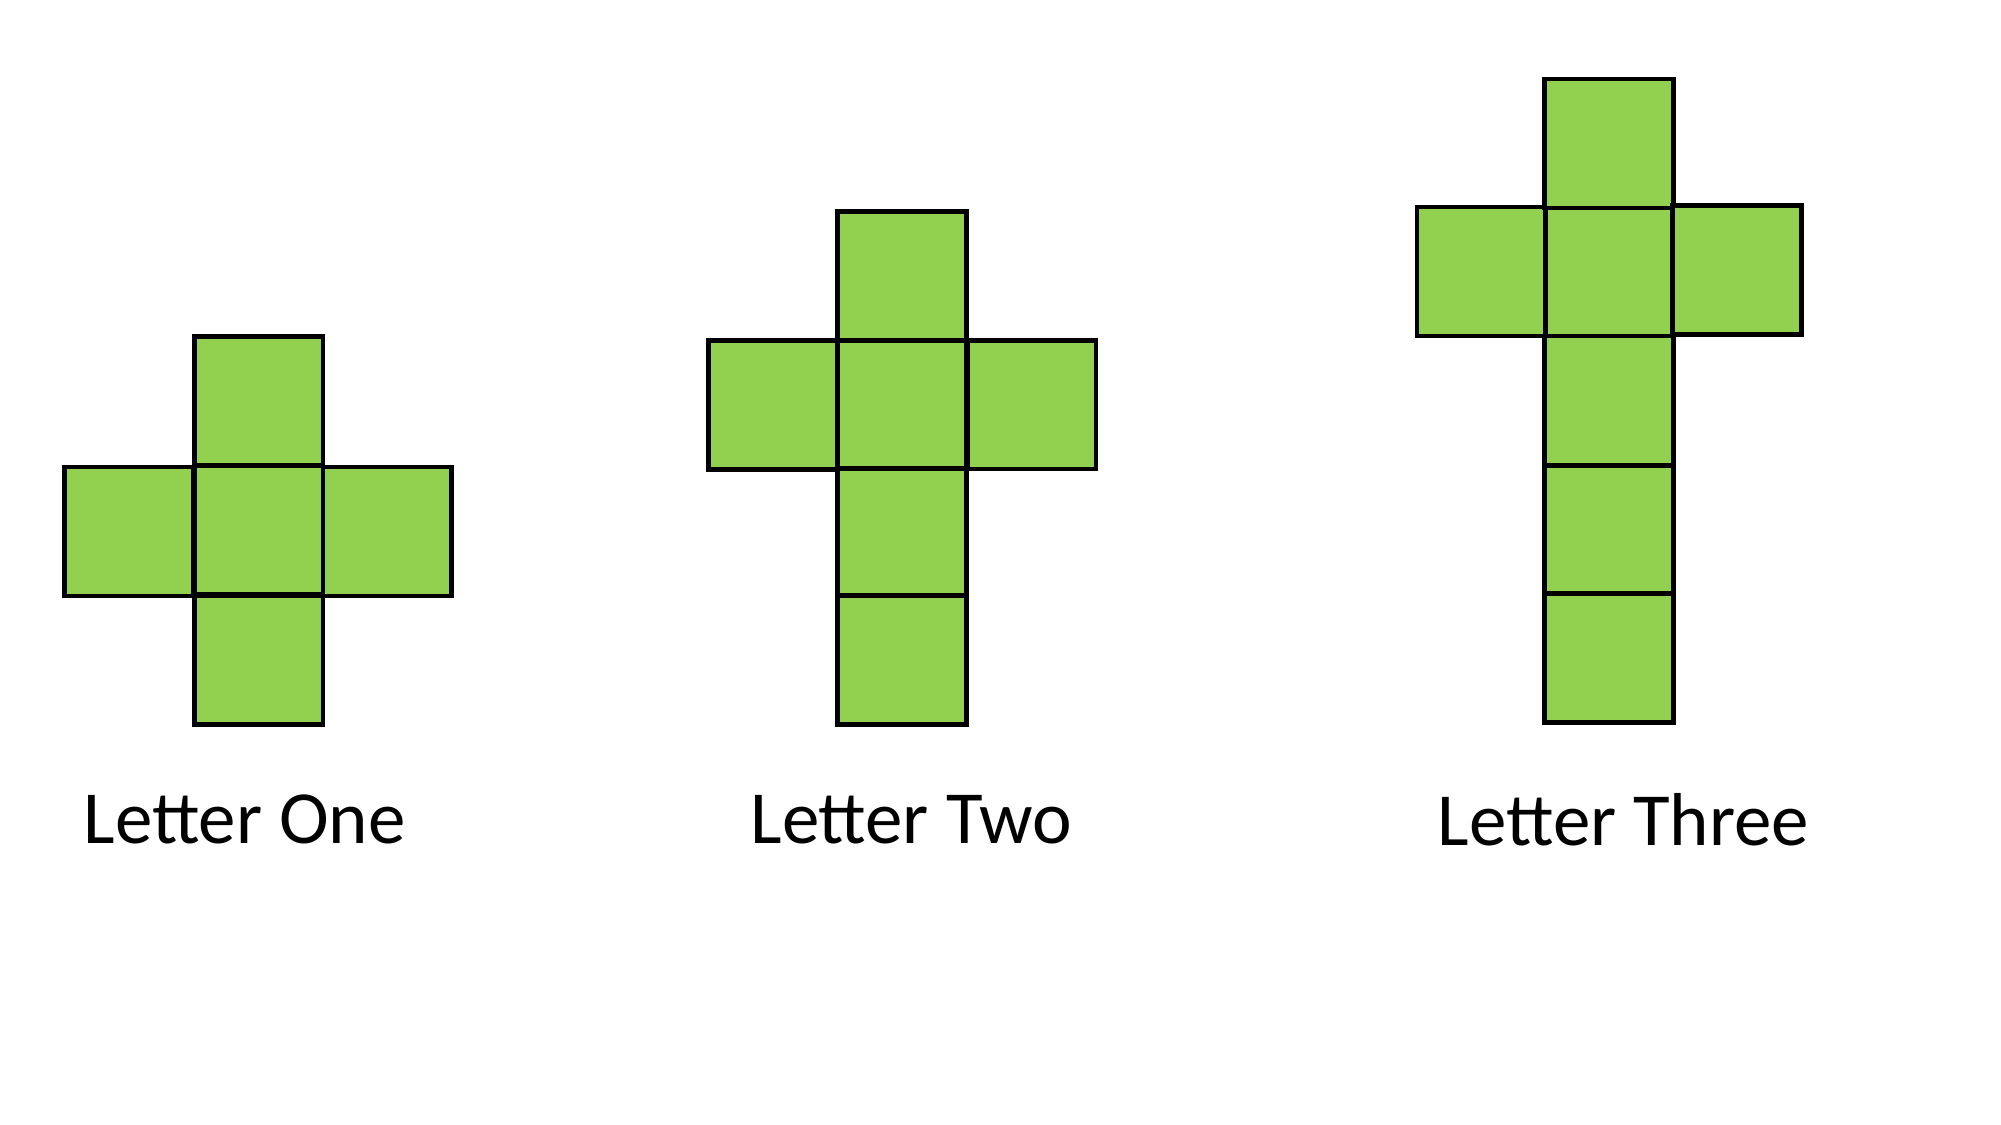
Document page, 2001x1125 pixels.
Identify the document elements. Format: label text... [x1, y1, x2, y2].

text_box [1416, 78, 1802, 723]
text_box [708, 211, 1097, 725]
text_box Letter Three [1414, 762, 1833, 868]
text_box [64, 336, 452, 725]
text_box Letter One [60, 760, 430, 866]
text_box Letter Two [726, 761, 1097, 867]
